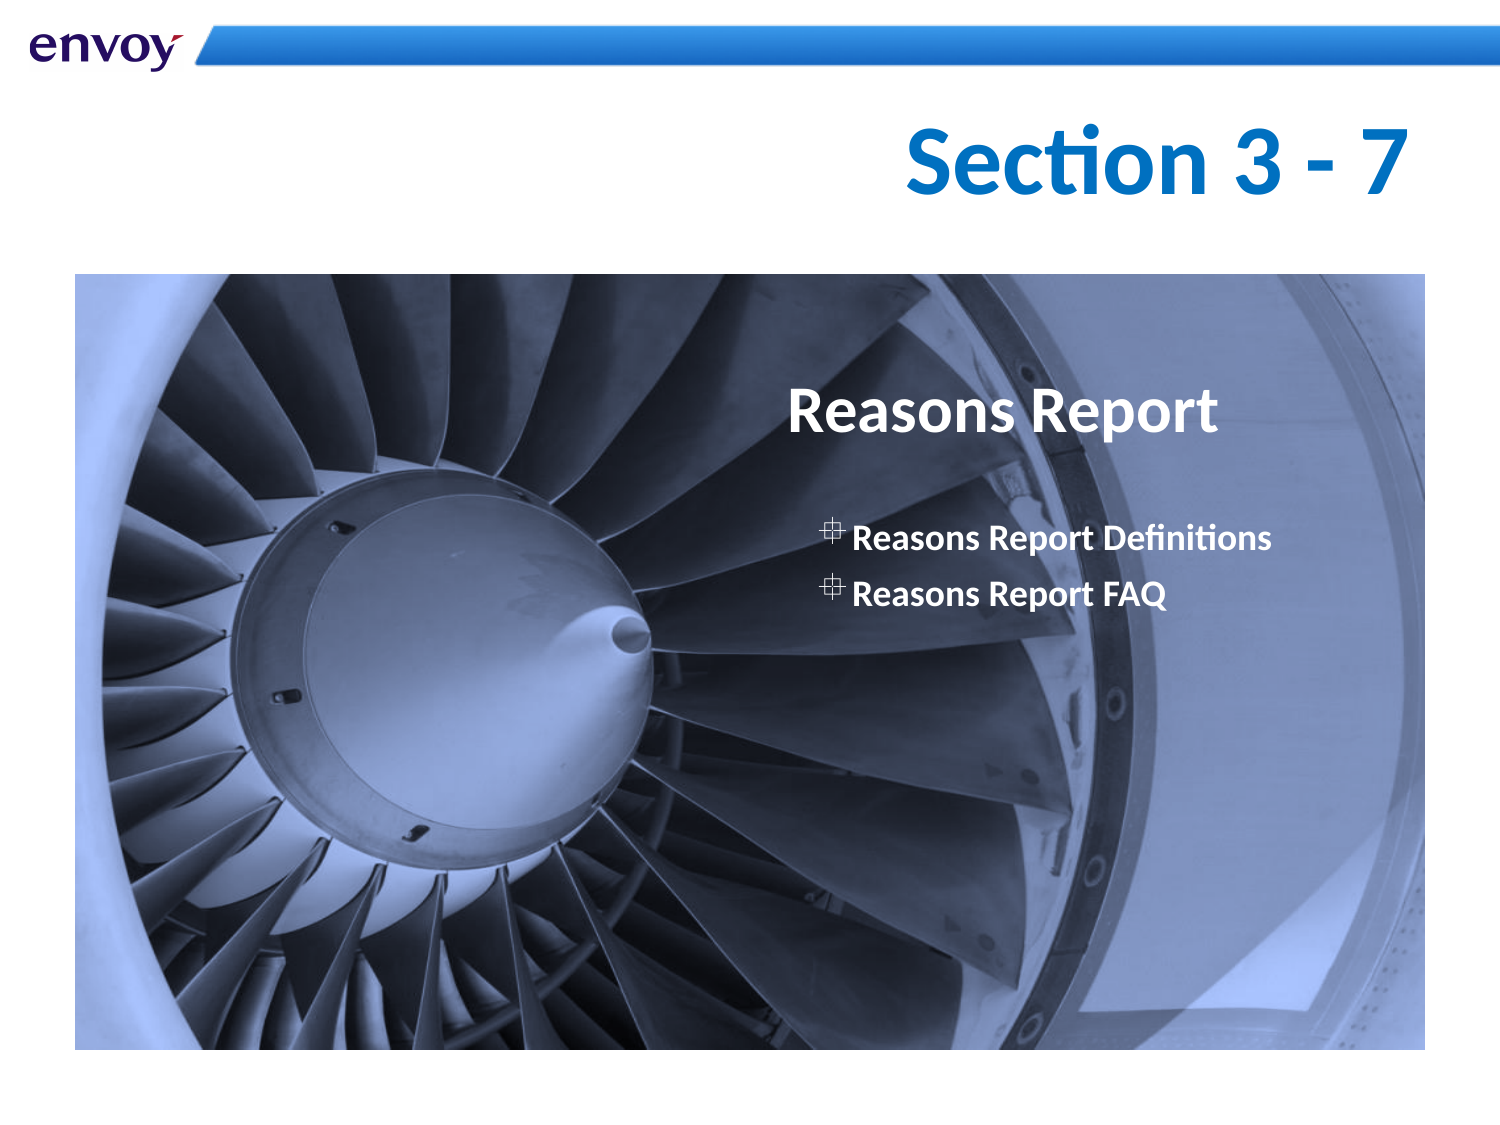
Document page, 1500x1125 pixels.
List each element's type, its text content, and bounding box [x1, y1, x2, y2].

picture [29, 33, 184, 72]
picture [74, 274, 1426, 1051]
picture [188, 20, 1500, 71]
text_box Section 3 - 7 [149, 87, 1425, 233]
